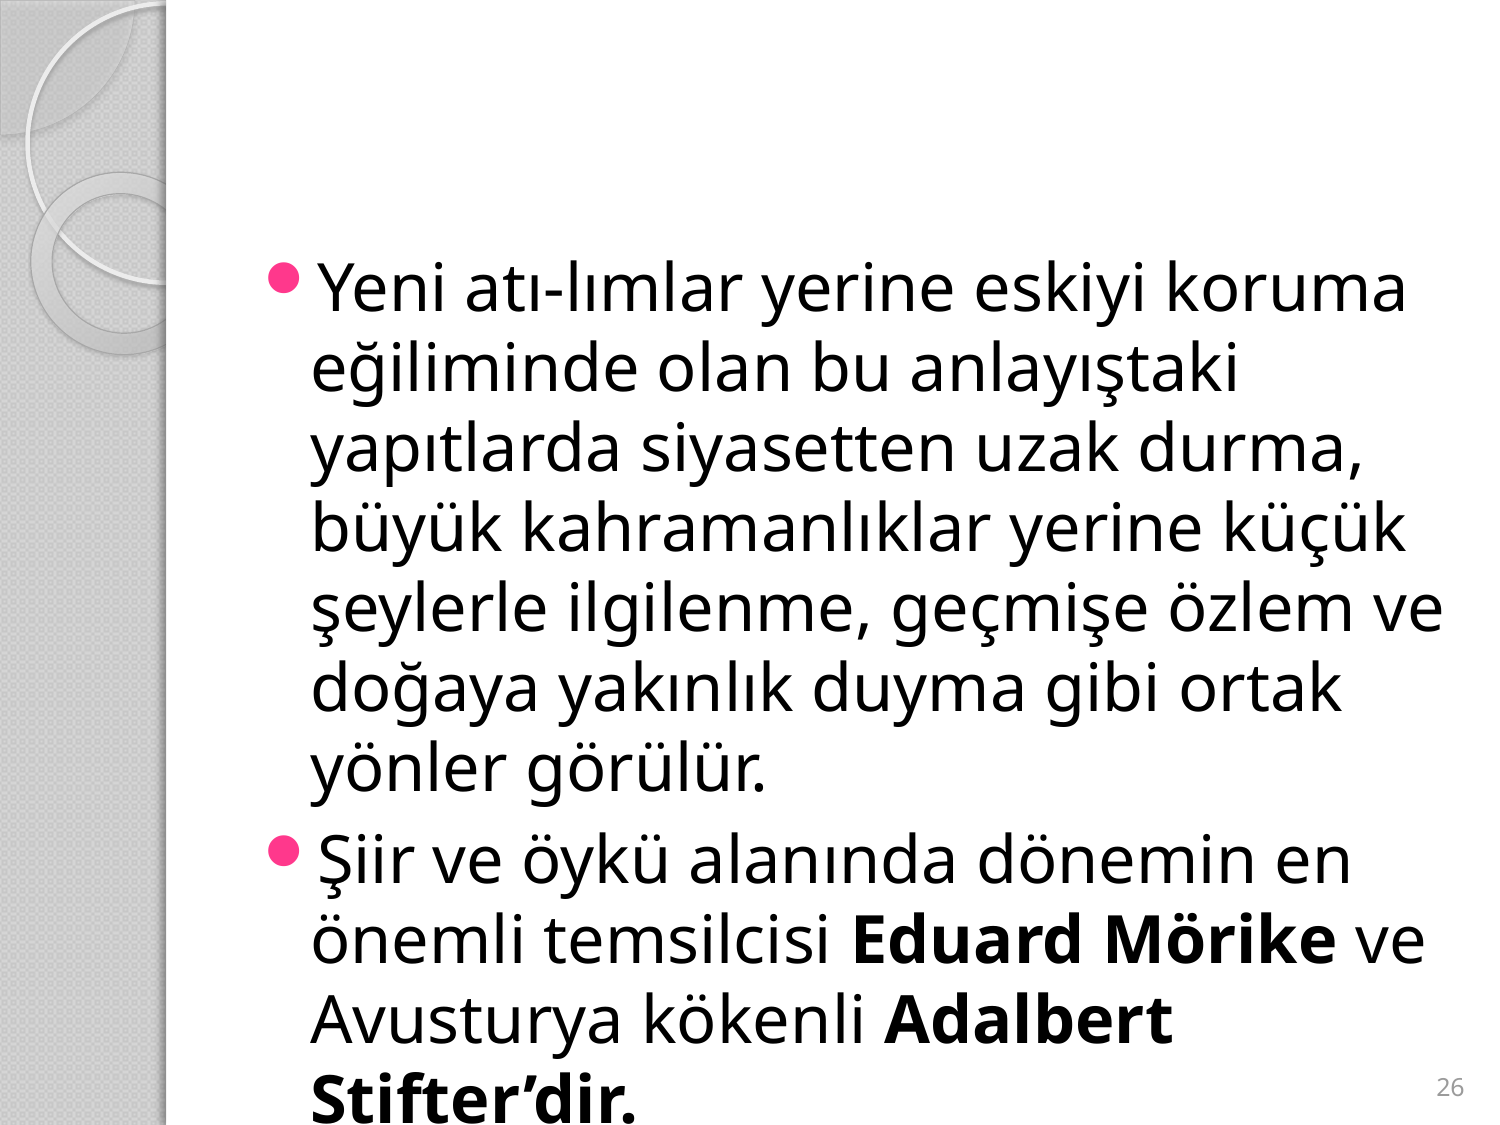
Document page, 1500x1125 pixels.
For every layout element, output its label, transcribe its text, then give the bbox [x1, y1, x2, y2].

slide_number 26 [1413, 1034, 1488, 1113]
list Yeni atı-lımlar yerine eskiyi koruma eğiliminde olan bu anlayıştaki yapıtlarda siyasetten uzak durma, büyük kahramanlıklar yerine küçük şeylerle ilgilenme, geçmişe özlem ve doğaya yakınlık duyma gibi ortak yönler görülür. Şiir ve öykü alanında dönemin en önemli temsilcisi Eduard Mörike ve Avusturya kökenli Adalbert Stifter’dir. [235, 237, 1466, 1026]
